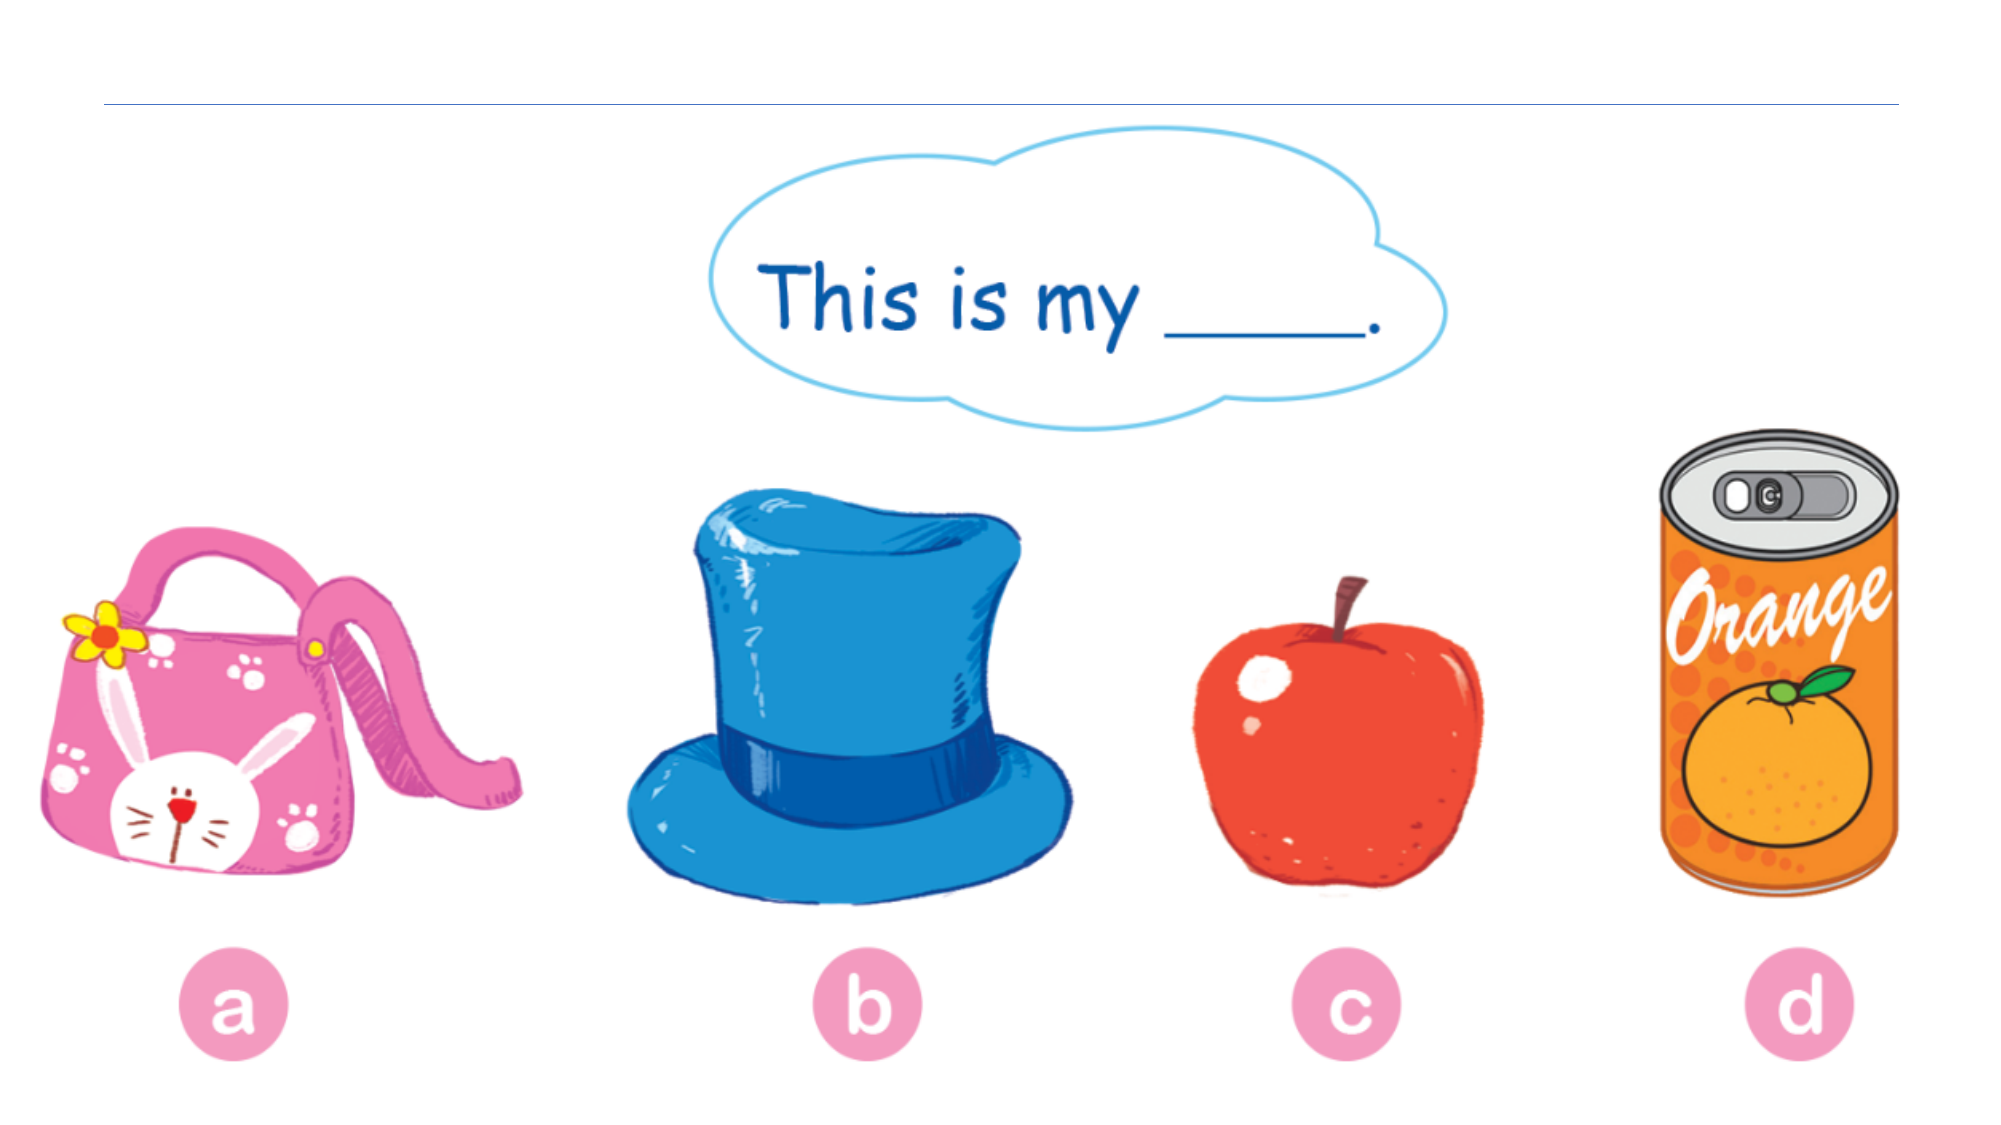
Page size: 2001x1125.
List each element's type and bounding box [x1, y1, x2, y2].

picture [18, 105, 1940, 1113]
